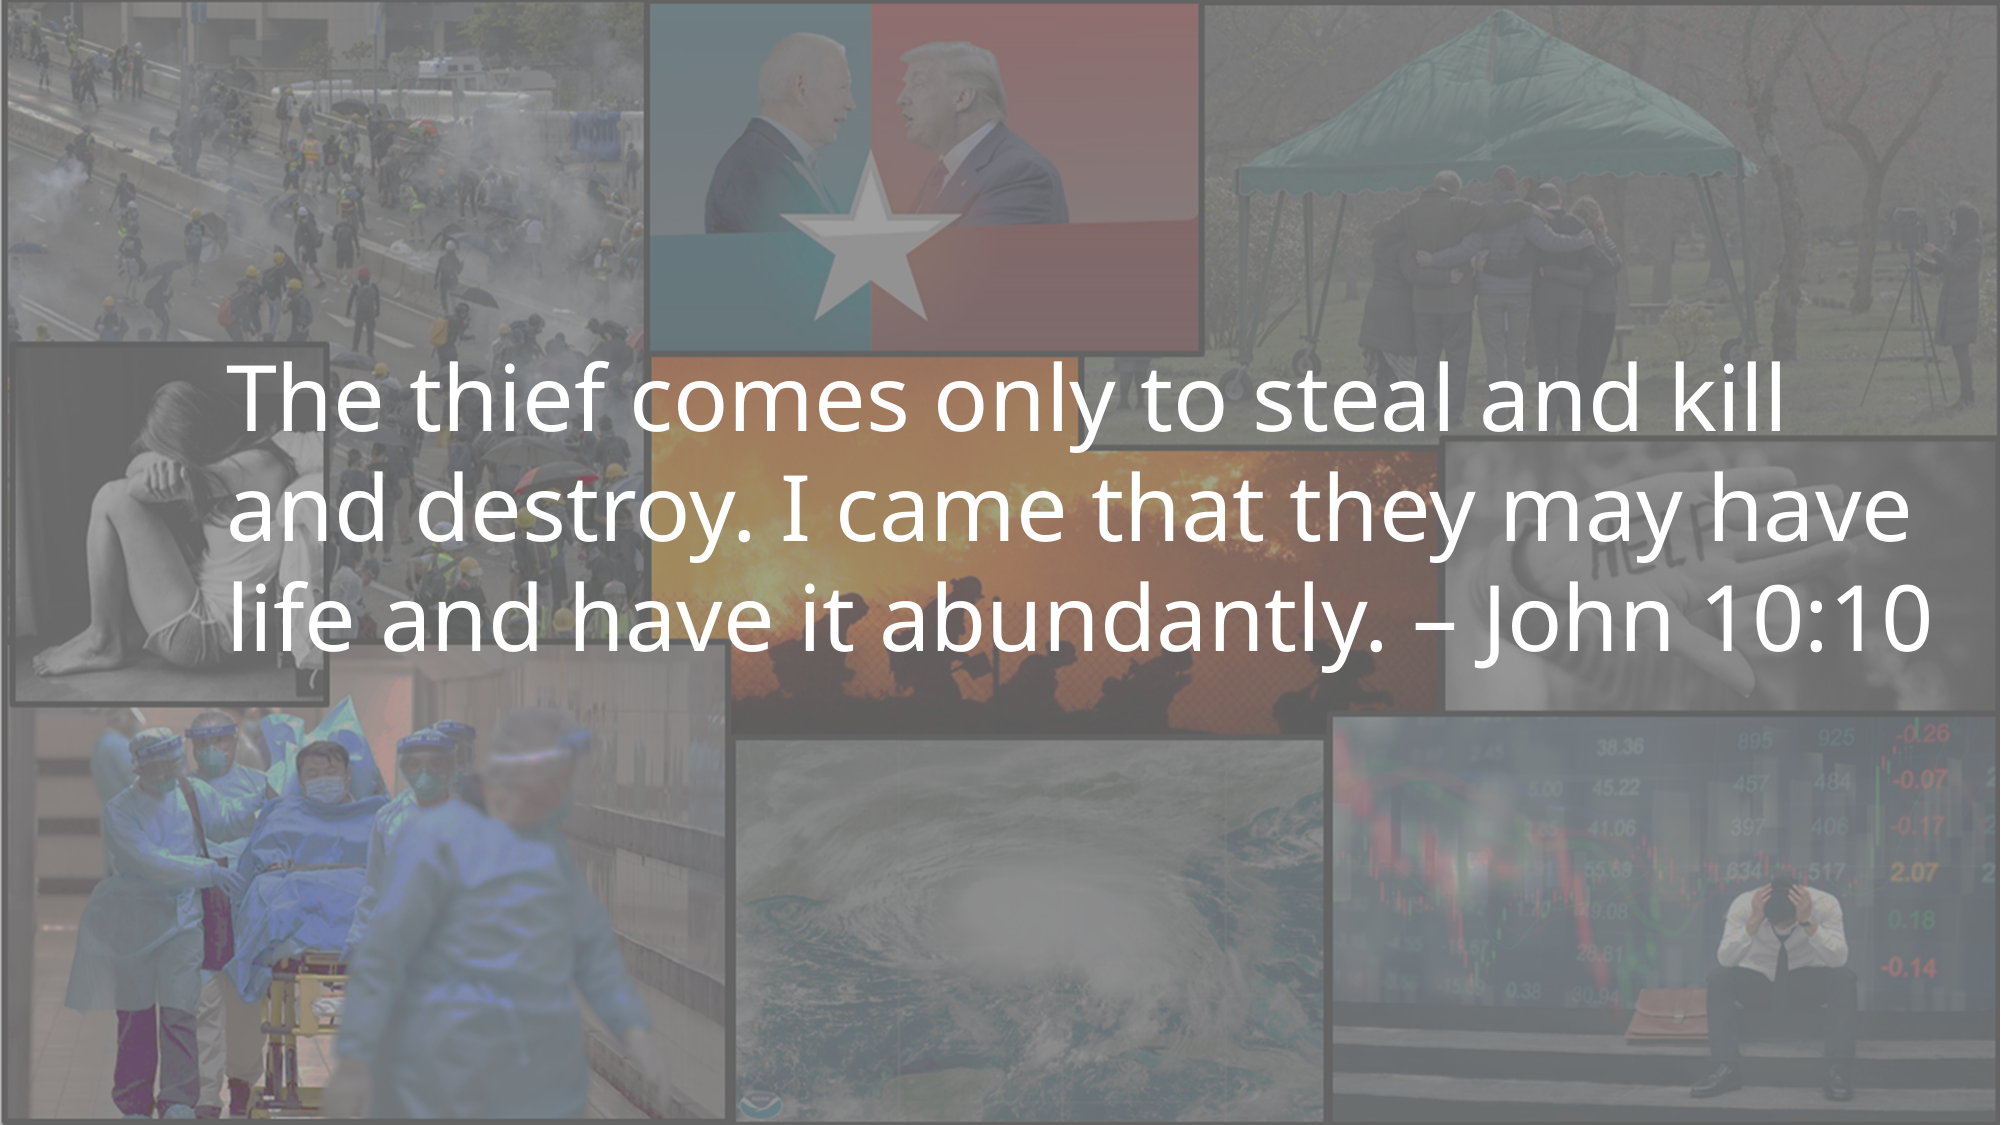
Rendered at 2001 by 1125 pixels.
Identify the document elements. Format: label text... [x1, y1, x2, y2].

text_box The thief comes only to steal and kill and destroy. I came that they may have life and have it abundantly. – John 10:10 [211, 332, 1965, 678]
picture [0, 0, 2000, 1125]
